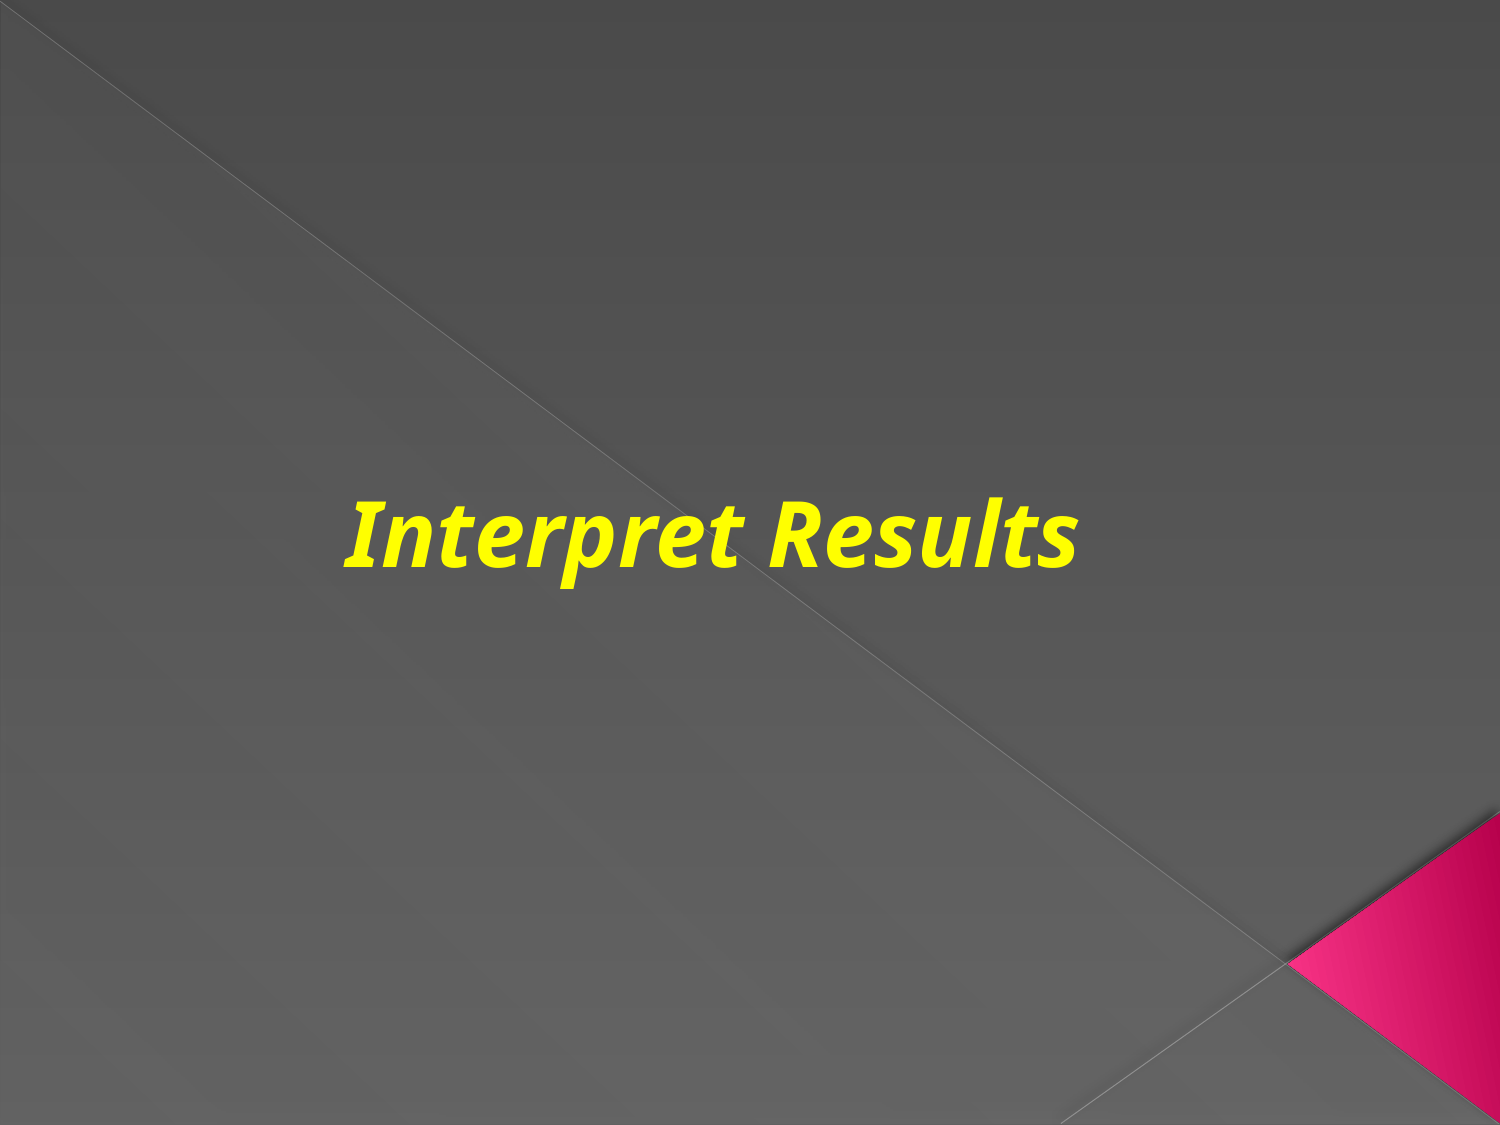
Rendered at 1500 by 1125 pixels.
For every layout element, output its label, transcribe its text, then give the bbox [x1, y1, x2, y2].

text_box Interpret Results [331, 467, 1097, 593]
